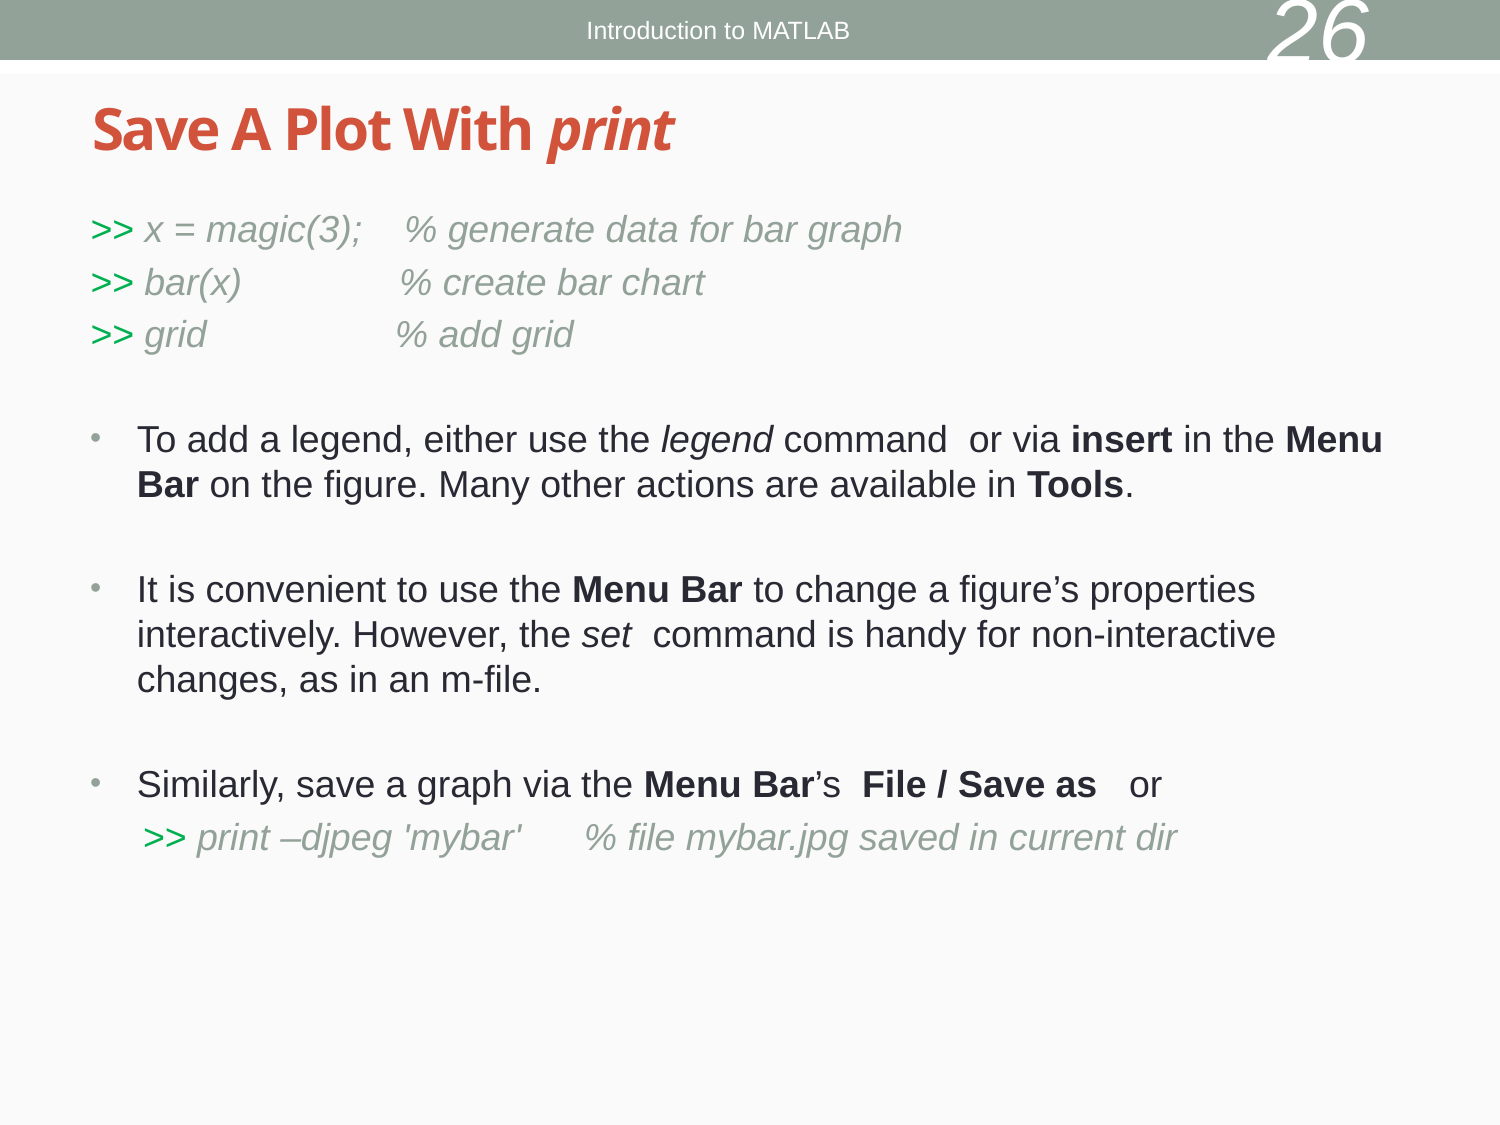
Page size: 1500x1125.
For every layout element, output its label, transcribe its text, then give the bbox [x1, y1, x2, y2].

footer Introduction to MATLAB [381, 3, 1057, 57]
list >> x = magic(3); % generate data for bar graph >> bar(x) % create bar chart >> grid % add grid To add a legend, either use the legend command or via insert in the Menu Bar on the figure. Many other actions are available in Tools. It is convenient to use the Menu Bar to change a figure’s properties interactively. However, the set command is handy for non-interactive changes, as in an m-file. Similarly, save a graph via the Menu Bar’s File / Save as or >> print –djpeg 'mybar' % file mybar.jpg saved in current dir [75, 197, 1425, 998]
title Save A Plot With print [77, 66, 1357, 188]
slide_number 26 [1252, 0, 1428, 54]
